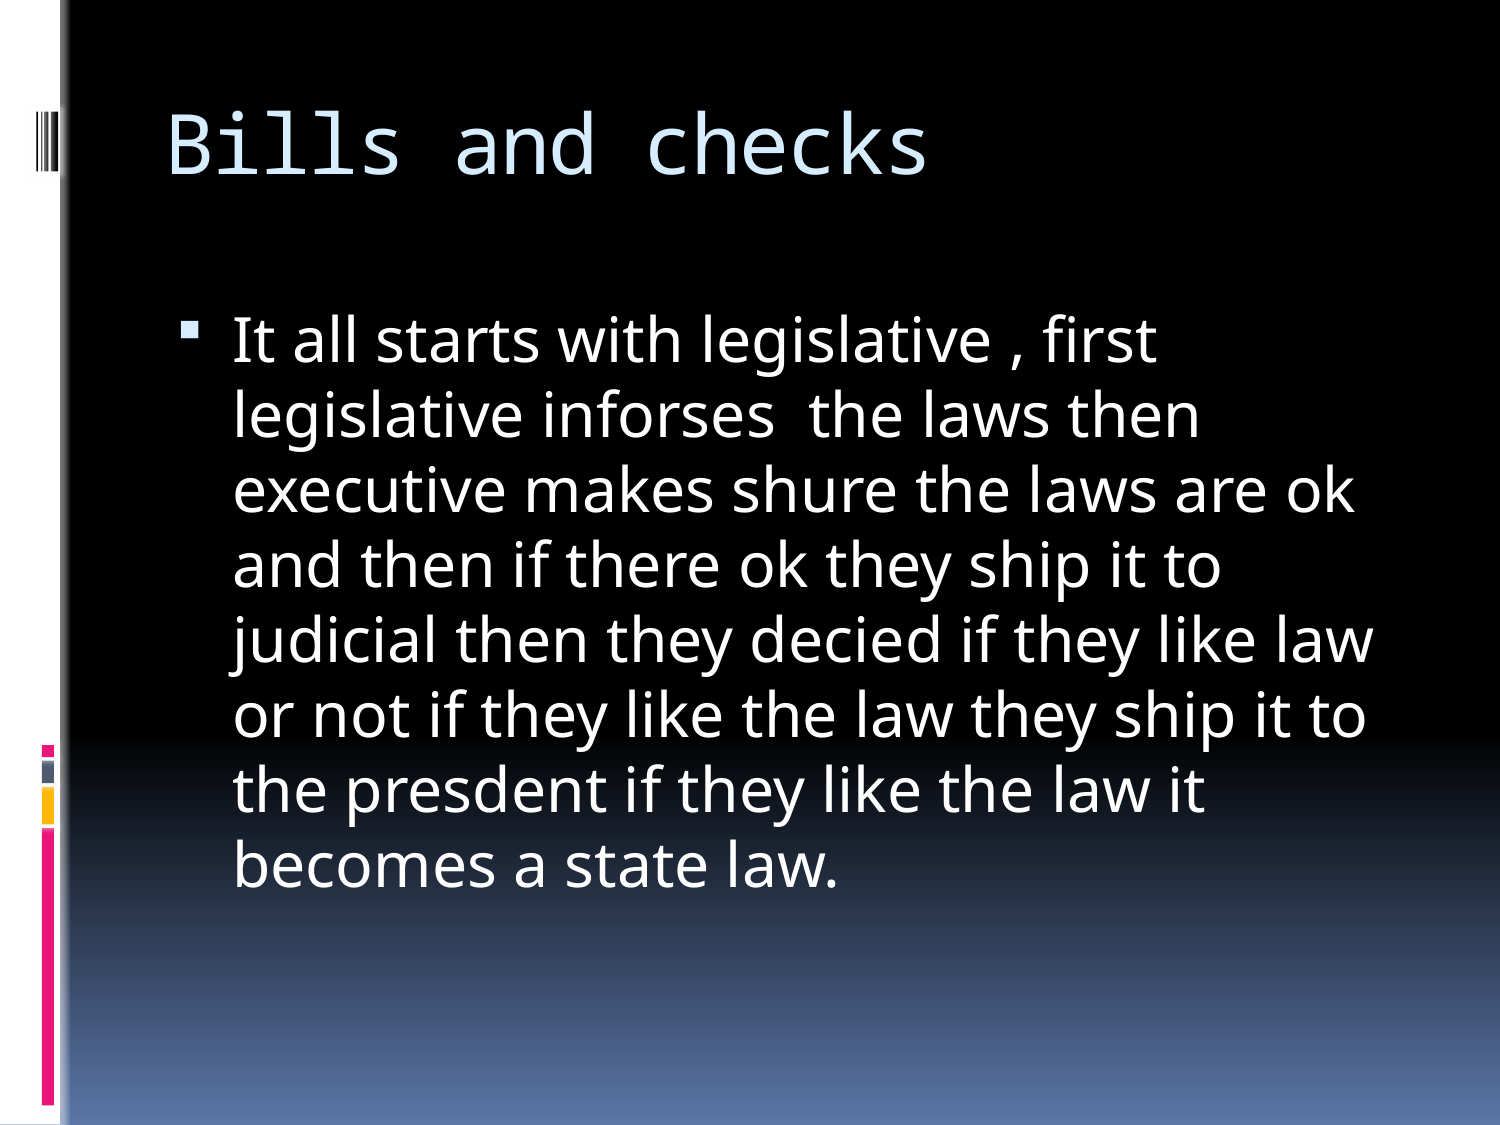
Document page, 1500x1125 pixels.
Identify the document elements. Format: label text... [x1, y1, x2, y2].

title Bills and checks [150, 83, 1425, 234]
list It all starts with legislative , first legislative inforses the laws then executive makes shure the laws are ok and then if there ok they ship it to judicial then they decied if they like law or not if they like the law they ship it to the presdent if they like the law it becomes a state law. [150, 292, 1425, 1043]
